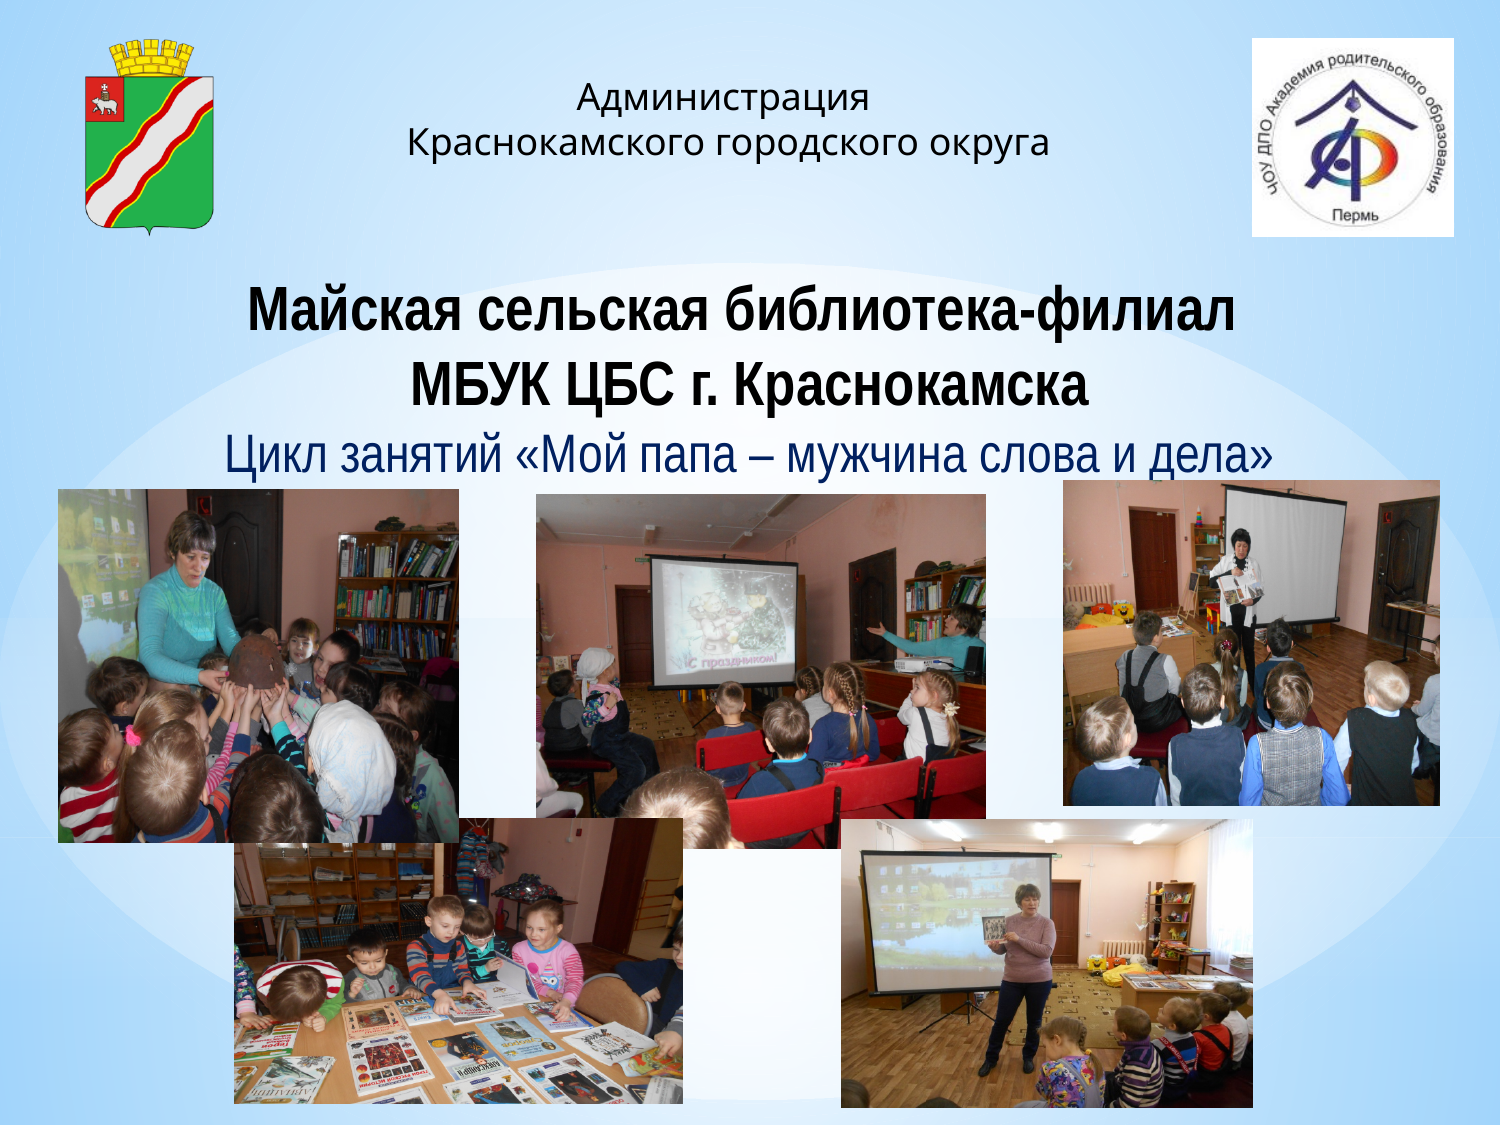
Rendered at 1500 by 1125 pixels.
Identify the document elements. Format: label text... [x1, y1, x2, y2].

picture [59, 24, 246, 252]
text_box Администрация Краснокамского городского округа [250, 65, 1211, 171]
picture [1252, 38, 1454, 238]
text_box Майская сельская библиотека-филиал МБУК ЦБС г. Краснокамска Цикл занятий «Мой папа – мужчина слова и дела» [60, 260, 1440, 1125]
picture [57, 489, 1253, 1109]
picture [1063, 480, 1440, 806]
